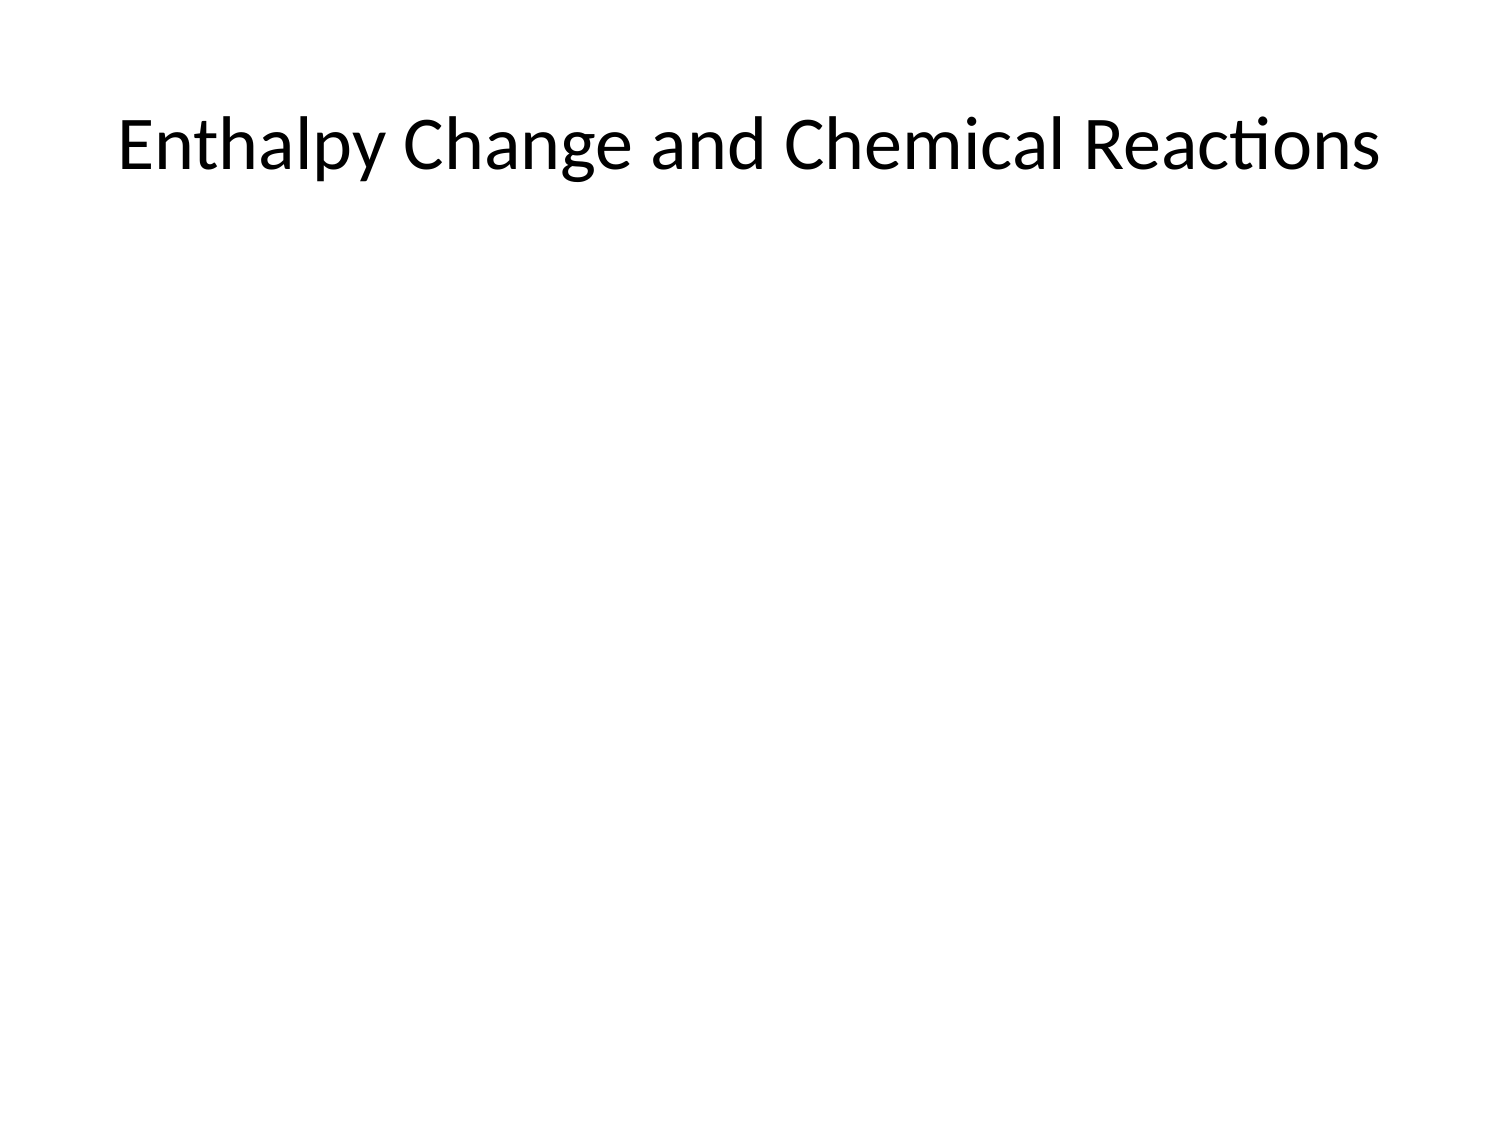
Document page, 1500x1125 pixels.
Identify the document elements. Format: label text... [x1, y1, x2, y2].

title Enthalpy Change and Chemical Reactions [75, 45, 1425, 233]
